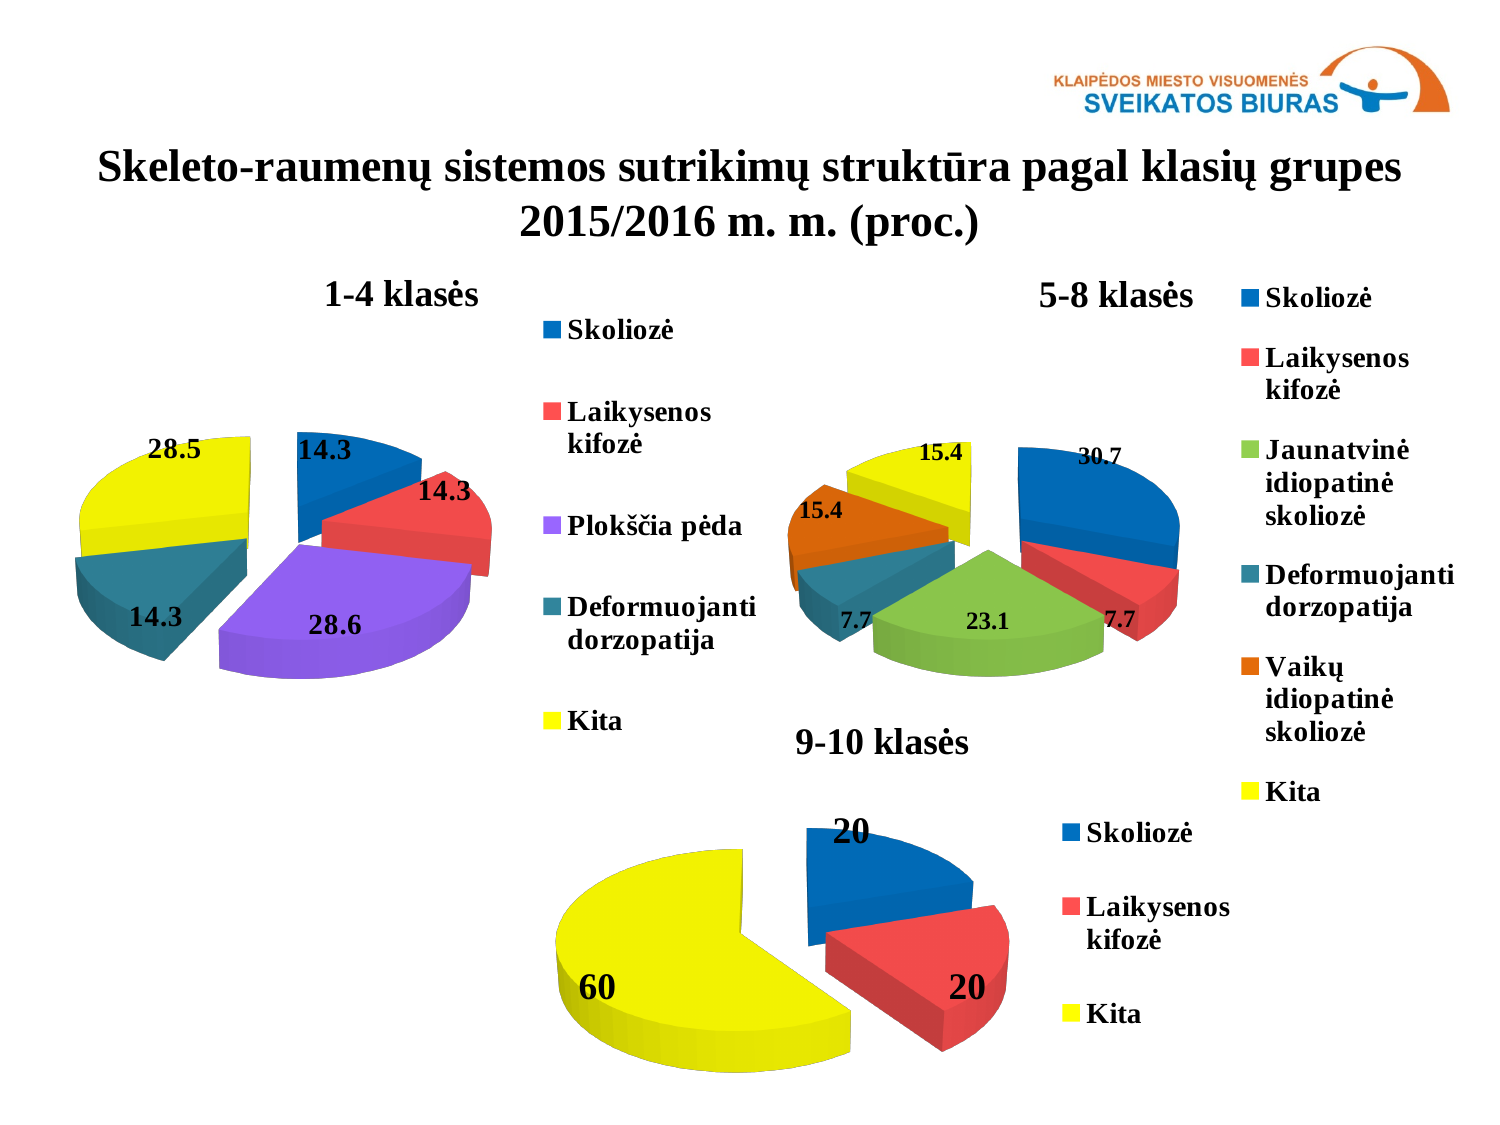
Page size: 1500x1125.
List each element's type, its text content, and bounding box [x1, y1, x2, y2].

chart [28, 243, 1472, 1111]
title Skeleto-raumenų sistemos sutrikimų struktūra pagal klasių grupes 2015/2016 m. m. (proc.) [75, 125, 1425, 241]
picture [1033, 30, 1472, 141]
